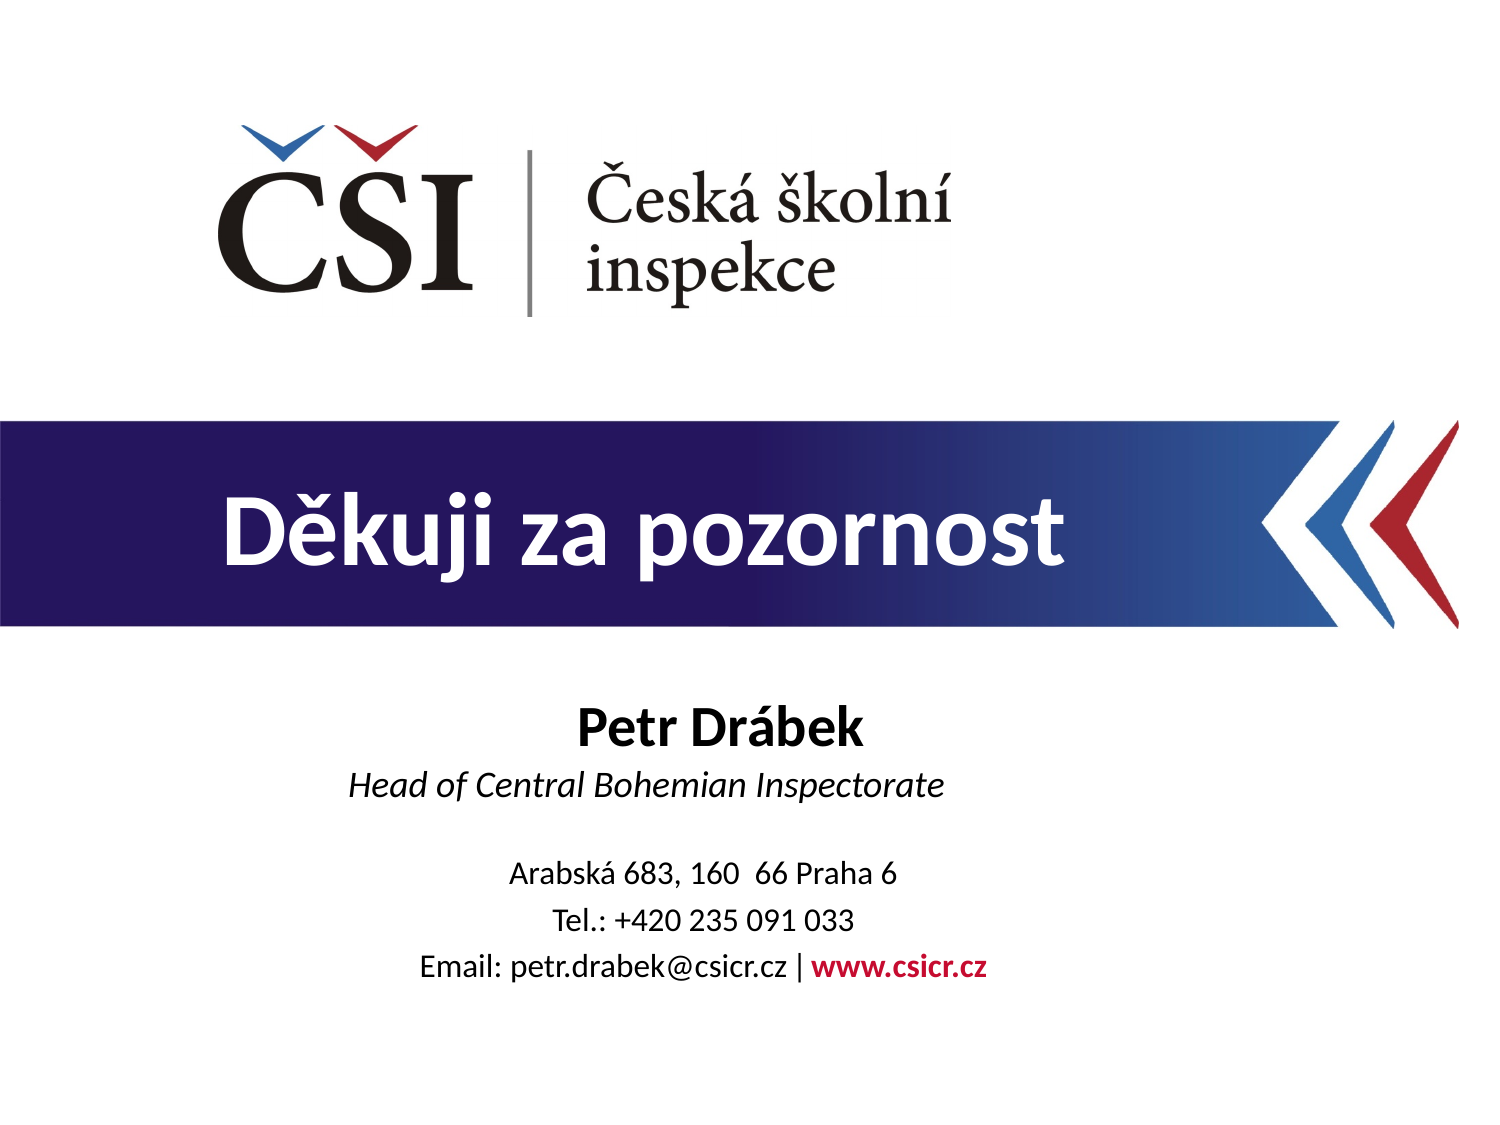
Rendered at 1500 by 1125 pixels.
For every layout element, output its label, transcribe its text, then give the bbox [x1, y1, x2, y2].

picture [218, 125, 951, 317]
list Head of Central Bohemian Inspectorate [230, 753, 1460, 848]
list Petr Drábek [206, 680, 1377, 776]
text_box Arabská 683, 160 66 Praha 6 Tel.: +420 235 091 033 Email: petr.drabek@csicr.cz ǀ www.csicr.cz [64, 843, 1343, 992]
picture [0, 420, 1459, 629]
